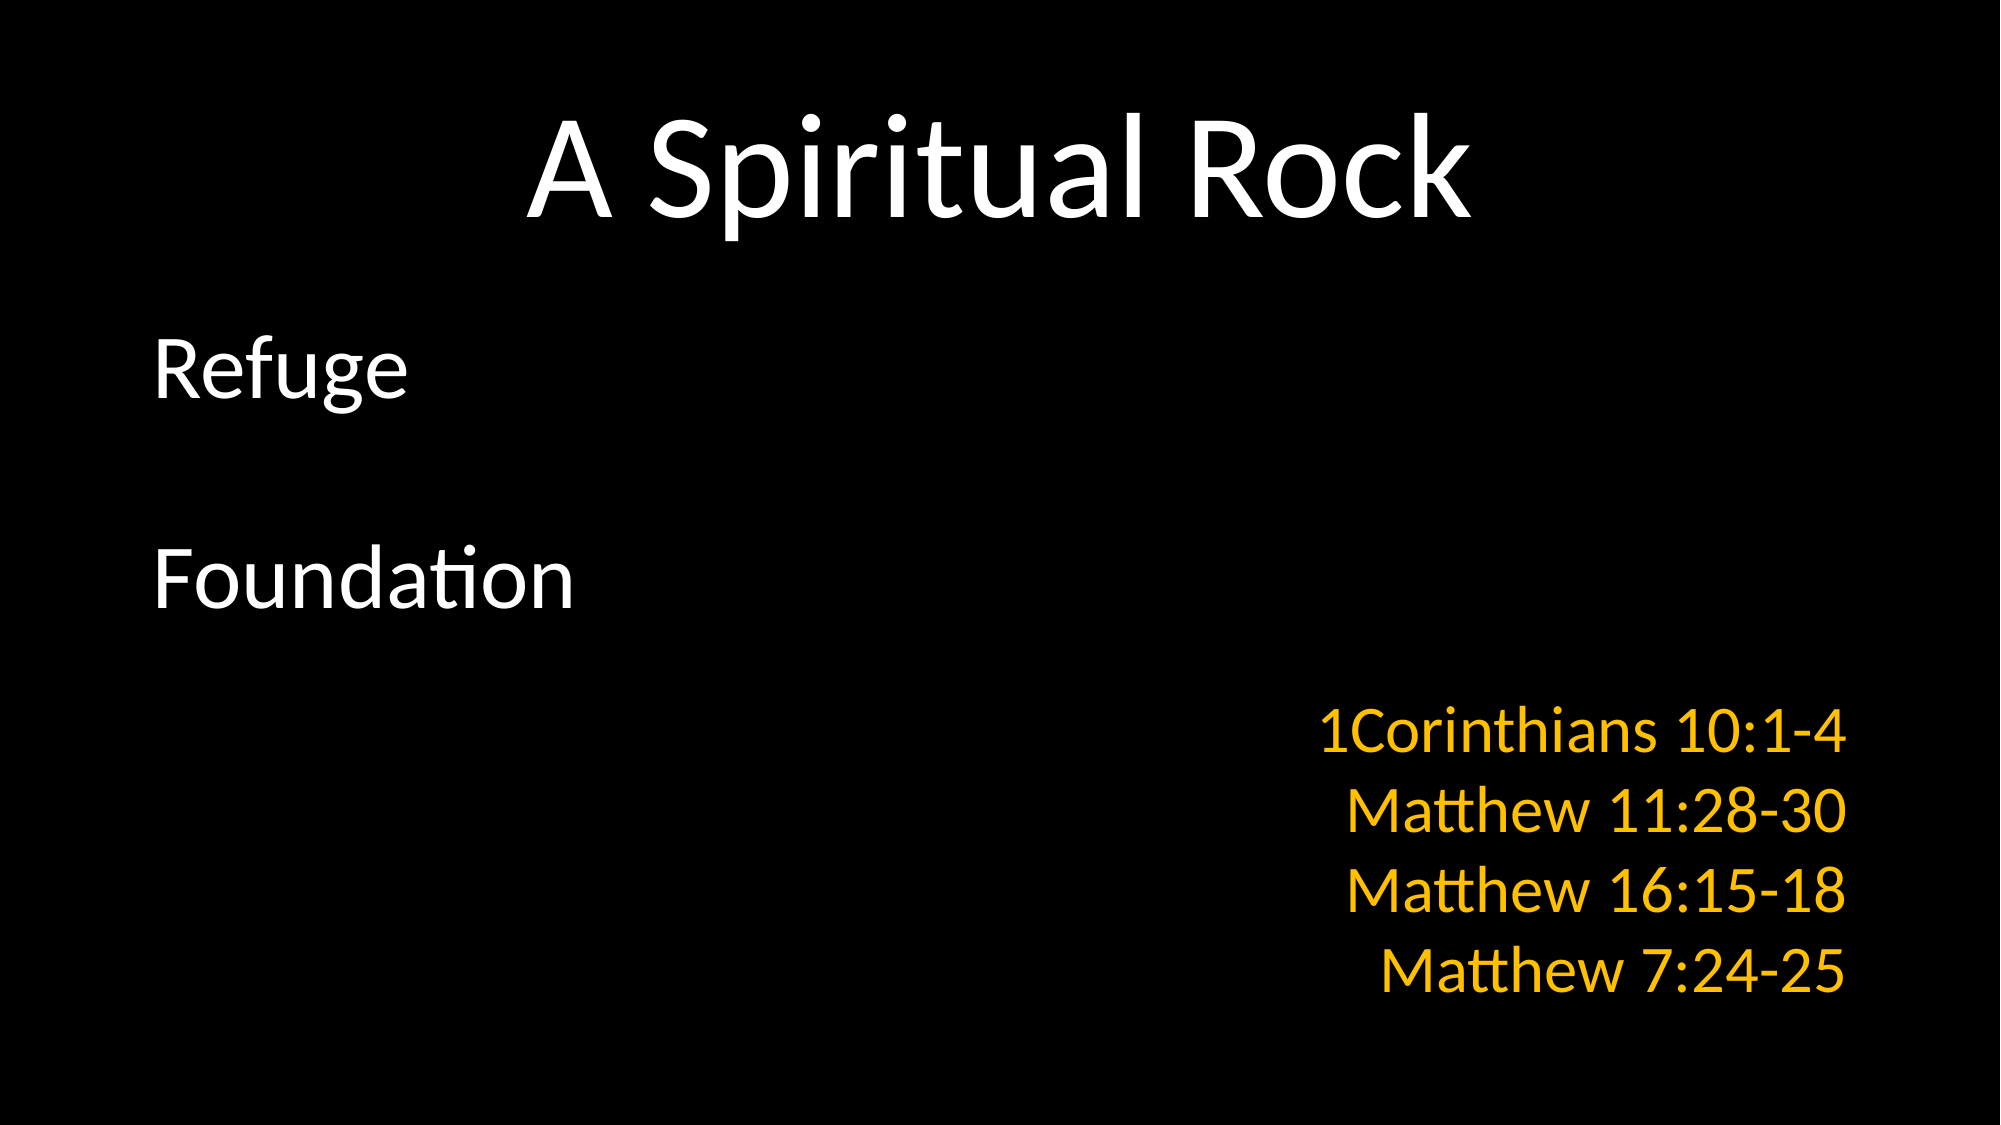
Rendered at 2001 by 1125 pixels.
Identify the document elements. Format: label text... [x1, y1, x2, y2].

list 1Corinthians 10:1-4 Matthew 11:28-30 Matthew 16:15-18 Matthew 7:24-25 [1012, 299, 1863, 1014]
title A Spiritual Rock [137, 59, 1863, 278]
list Refuge Foundation [137, 299, 988, 1014]
